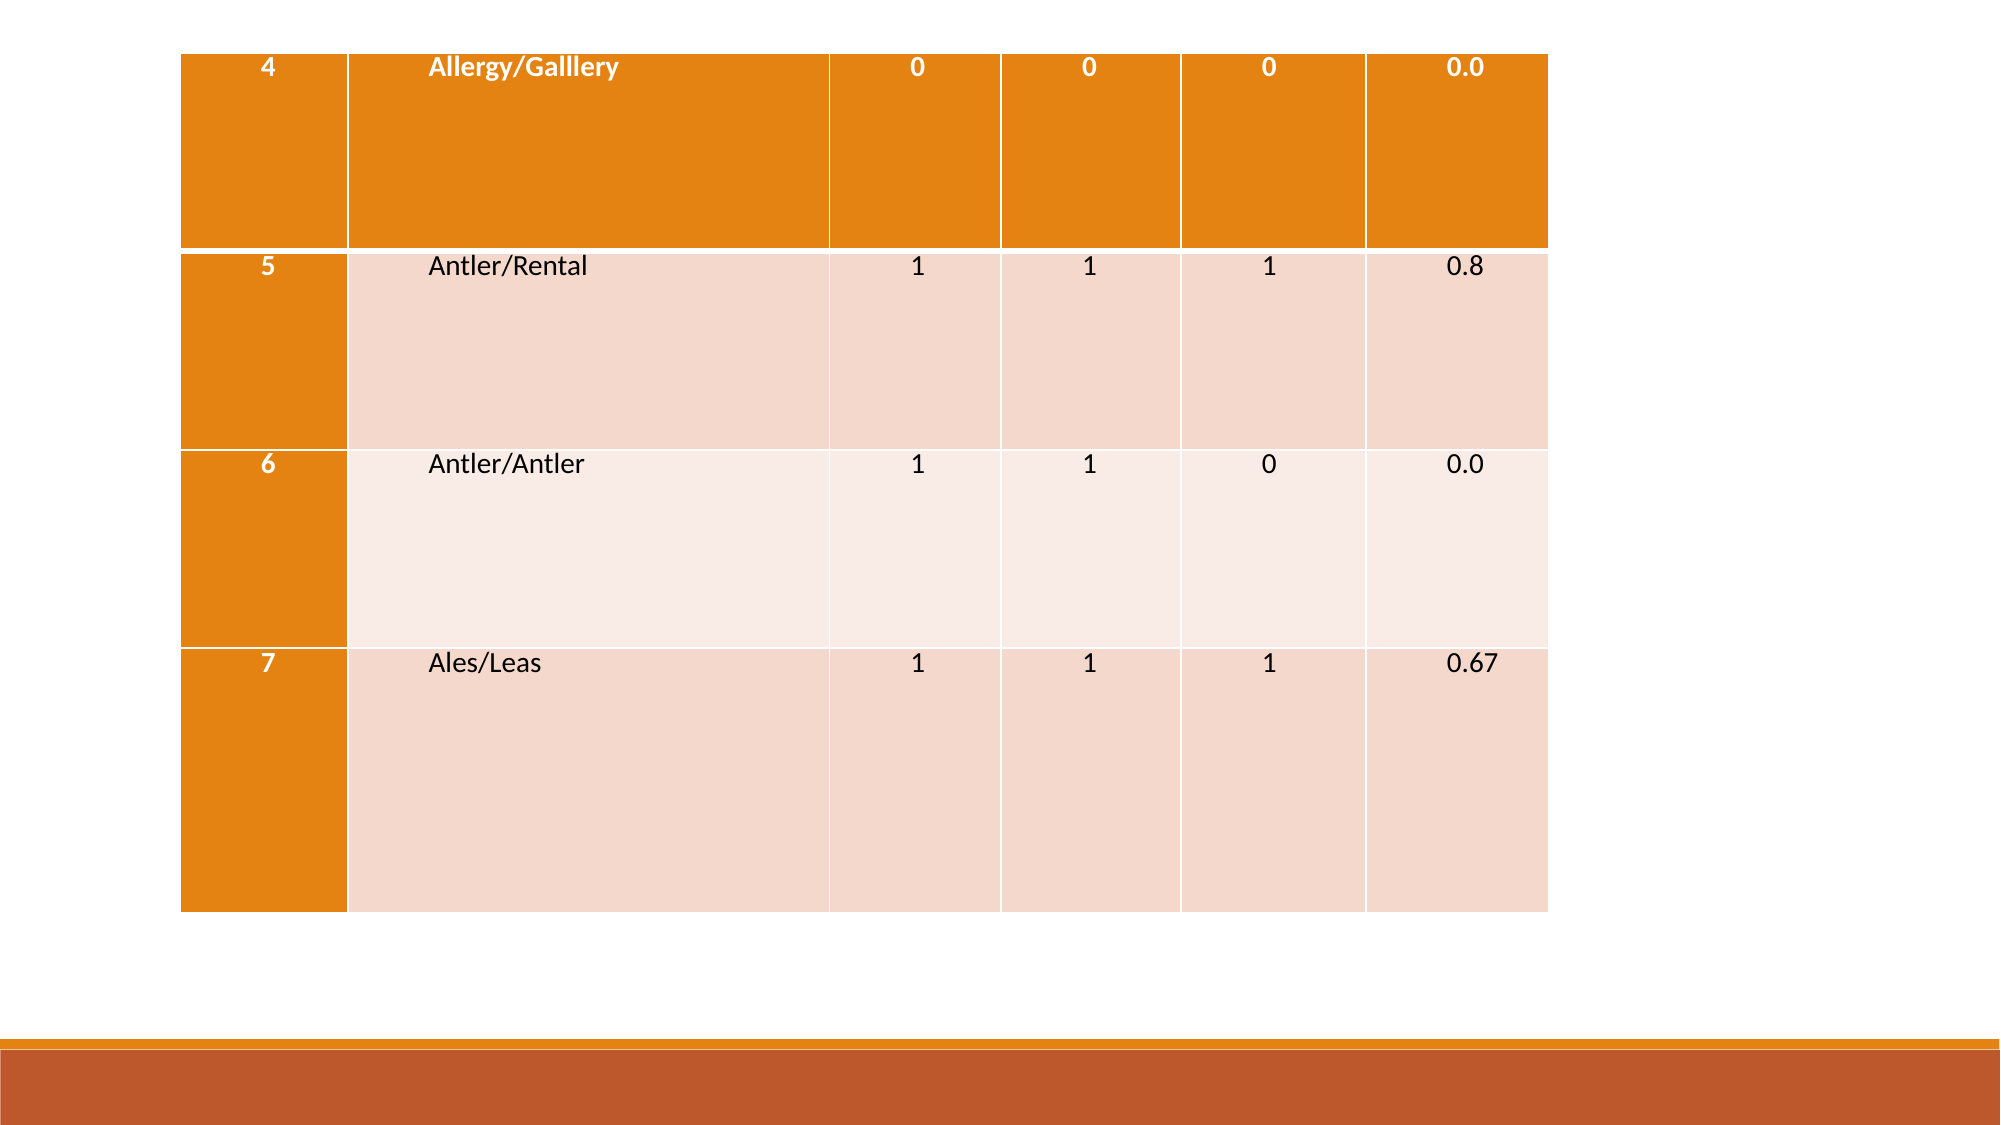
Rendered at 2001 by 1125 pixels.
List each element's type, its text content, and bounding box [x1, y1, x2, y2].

table_header 4 [181, 54, 347, 248]
table_cell 5 [181, 254, 347, 449]
table_cell 1 [1182, 649, 1365, 912]
table_cell 1 [1002, 451, 1180, 647]
table_cell Ales/Leas [349, 649, 829, 912]
table_cell 1 [830, 451, 1000, 647]
table_cell 1 [830, 254, 1000, 449]
table_header 0 [1002, 54, 1180, 248]
table_cell 1 [1002, 649, 1180, 912]
table_cell Antler/Antler [349, 451, 829, 647]
table_cell 0 [1182, 451, 1365, 647]
table_header 0.0 [1367, 54, 1548, 248]
table_cell 0.0 [1367, 451, 1548, 647]
table_cell 6 [181, 451, 347, 647]
table_cell 1 [1002, 254, 1180, 449]
table_header 0 [830, 54, 1000, 248]
table_cell 0.8 [1367, 254, 1548, 449]
table_header 0 [1182, 54, 1365, 248]
table_cell 7 [181, 649, 347, 912]
table_cell 0.67 [1367, 649, 1548, 912]
table_cell 1 [1182, 254, 1365, 449]
table_cell 1 [830, 649, 1000, 912]
table_cell Antler/Rental [349, 254, 829, 449]
table_header Allergy/Galllery [349, 54, 829, 248]
